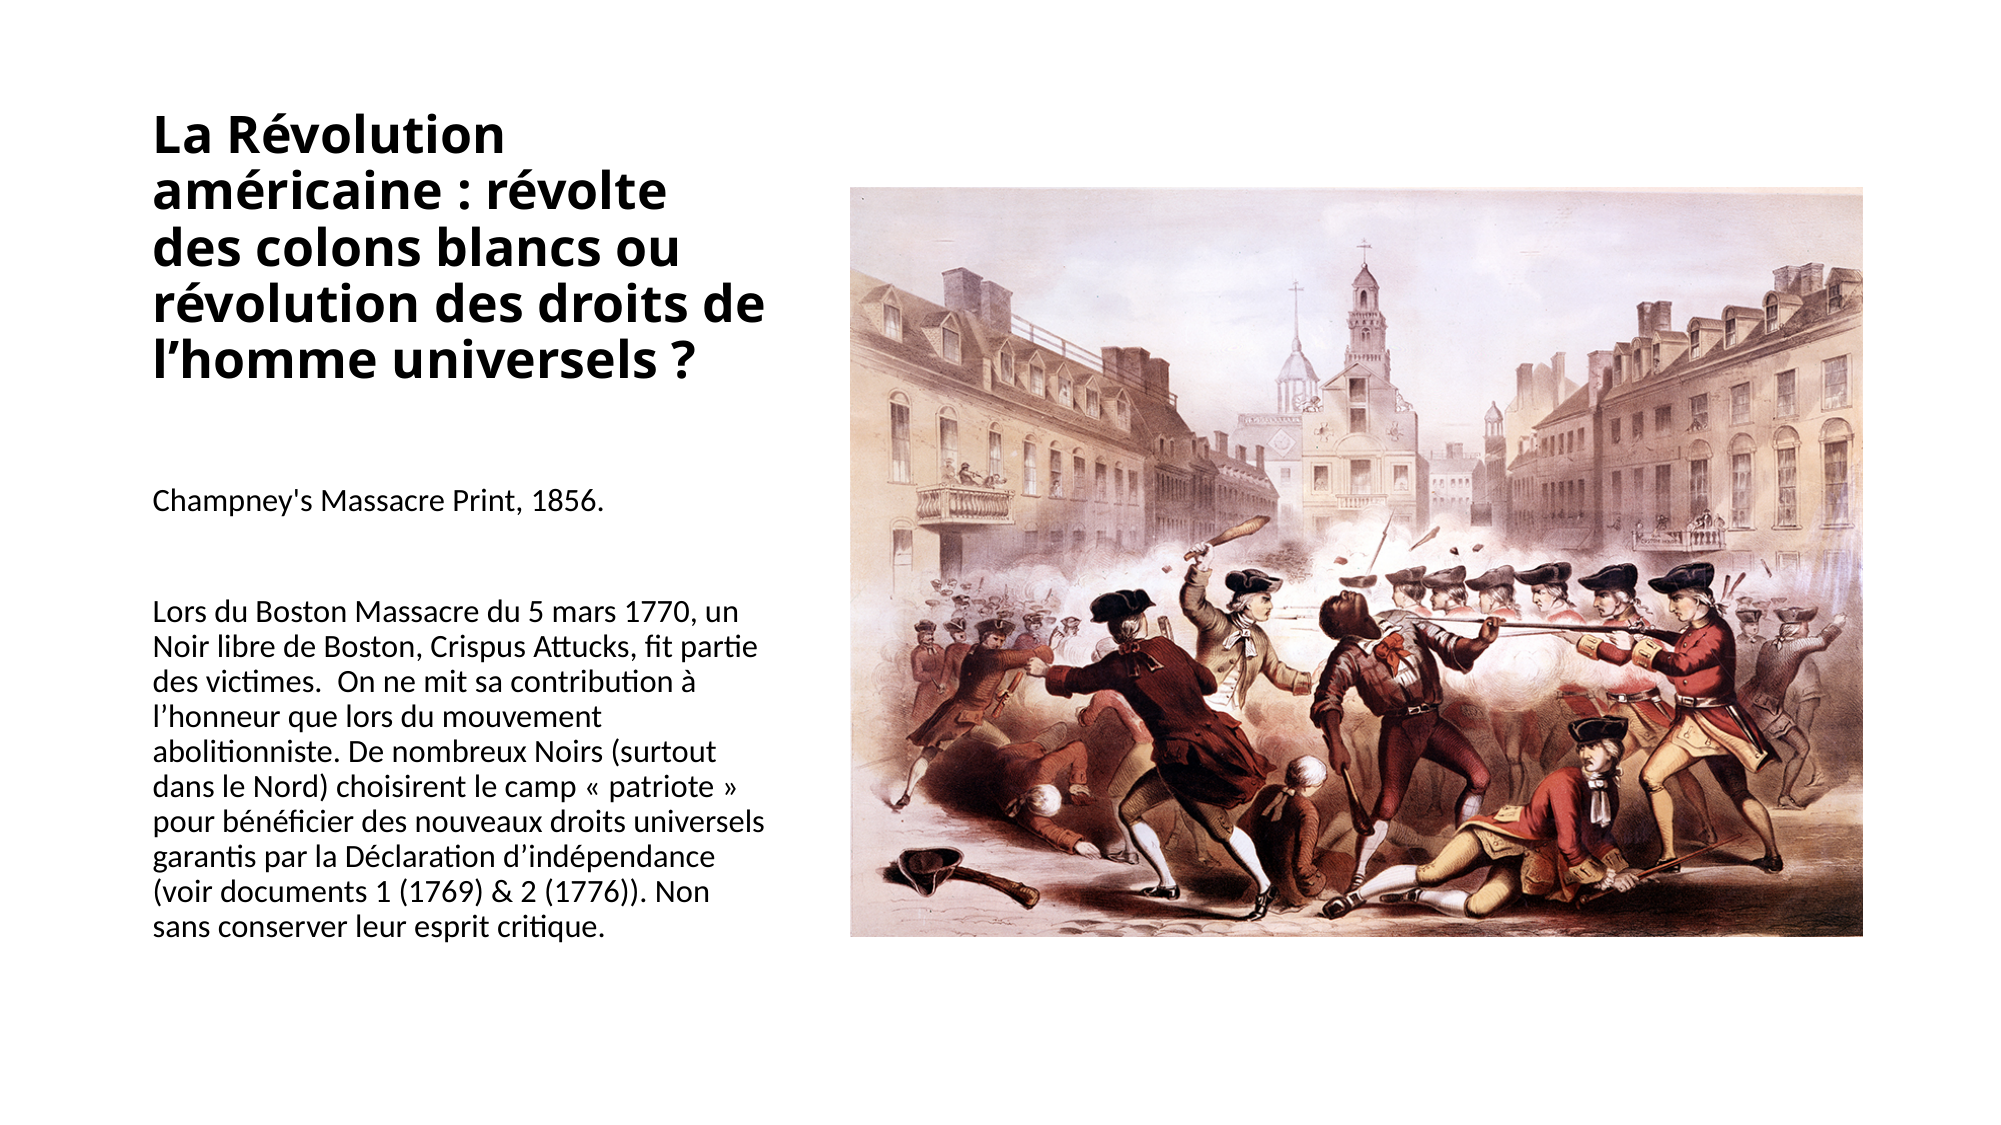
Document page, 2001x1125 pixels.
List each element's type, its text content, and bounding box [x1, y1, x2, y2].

title La Révolution américaine : révolte des colons blancs ou révolution des droits de l’homme universels ? [137, 75, 783, 398]
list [850, 187, 1863, 937]
list Champney's Massacre Print, 1856. Lors du Boston Massacre du 5 mars 1770, un Noir libre de Boston, Crispus Attucks, fit partie des victimes. On ne mit sa contribution à l’honneur que lors du mouvement abolitionniste. De nombreux Noirs (surtout dans le Nord) choisirent le camp « patriote » pour bénéficier des nouveaux droits universels garantis par la Déclaration d’indépendance (voir documents 1 (1769) & 2 (1776)). Non sans conserver leur esprit critique. [137, 475, 783, 963]
